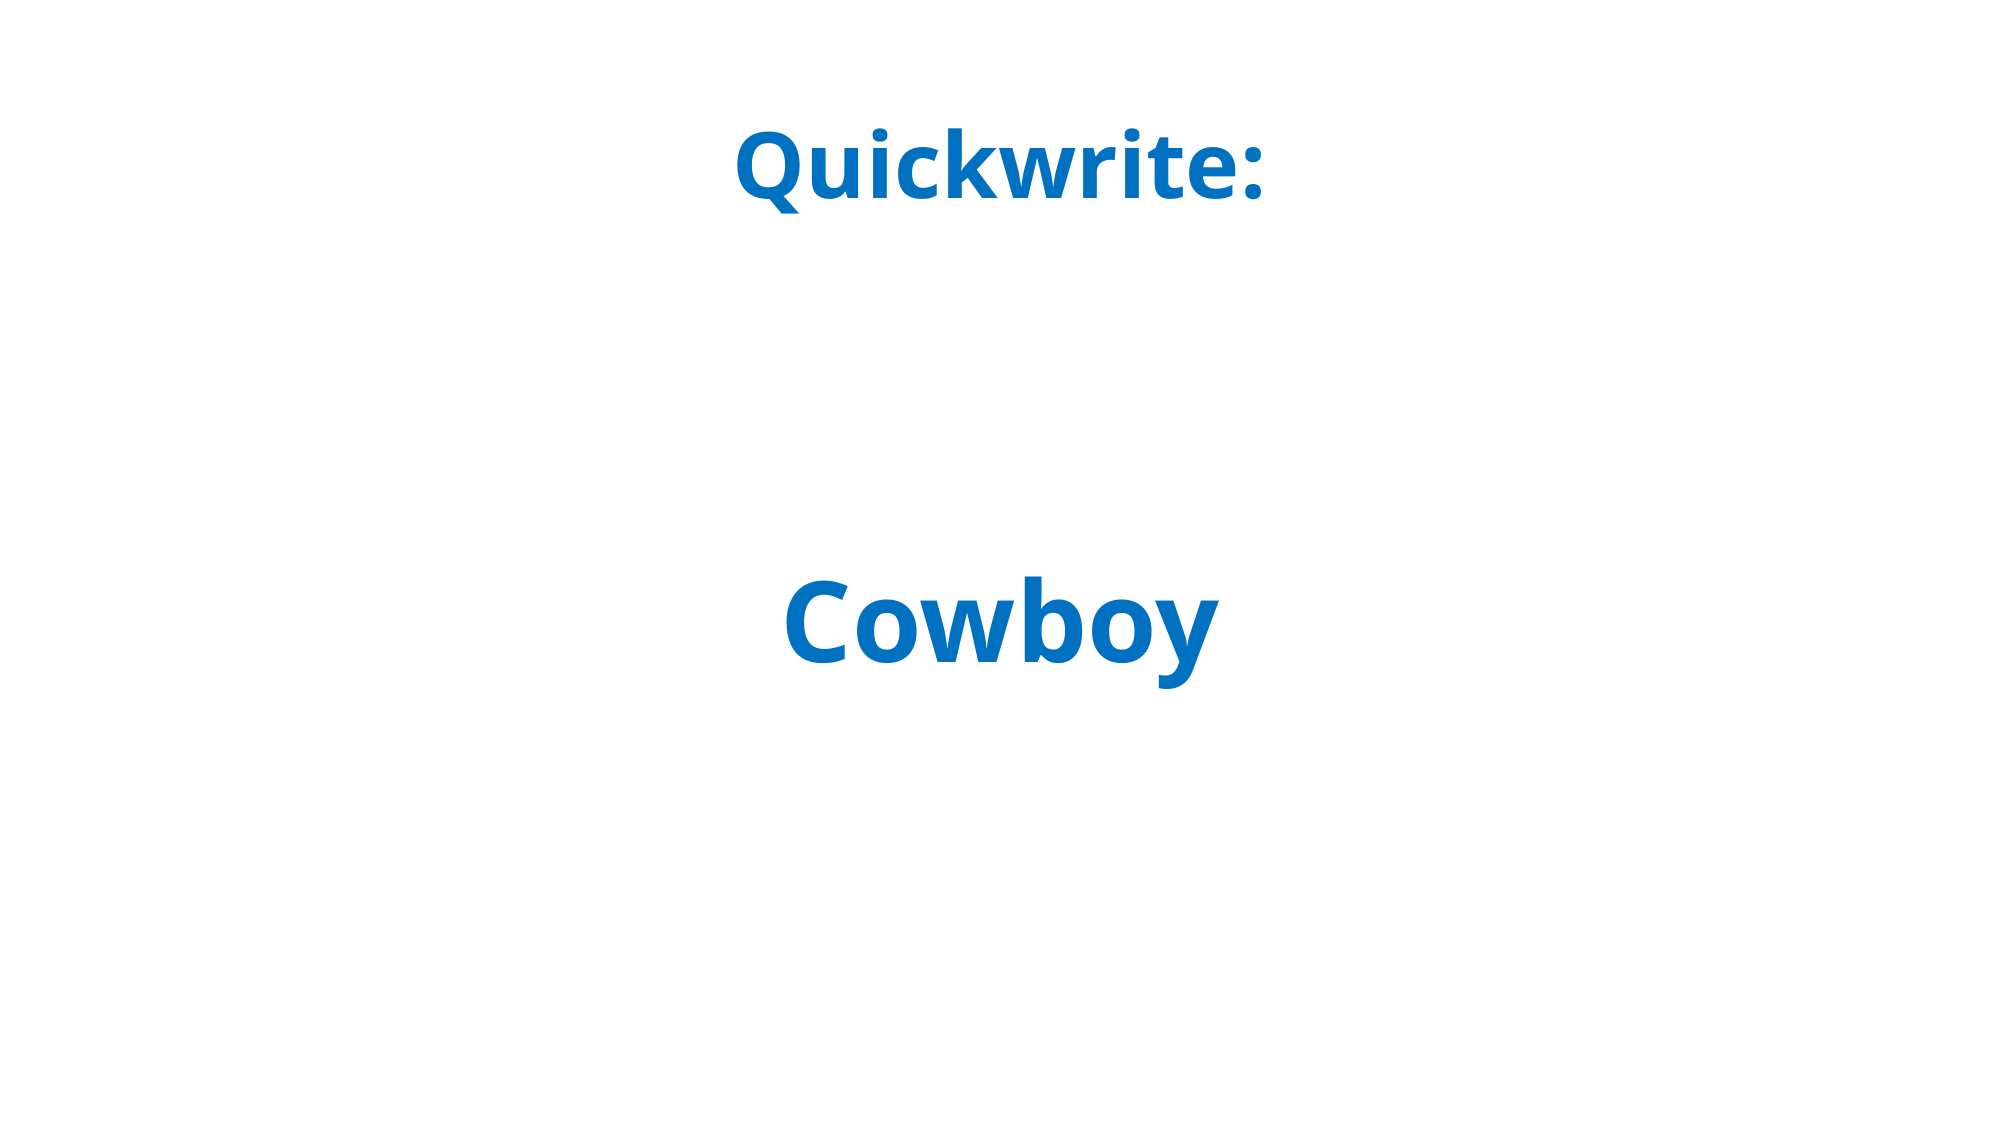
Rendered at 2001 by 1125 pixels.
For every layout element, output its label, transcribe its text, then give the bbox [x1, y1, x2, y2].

title Quickwrite: [137, 59, 1863, 278]
list Cowboy [137, 299, 1863, 1014]
